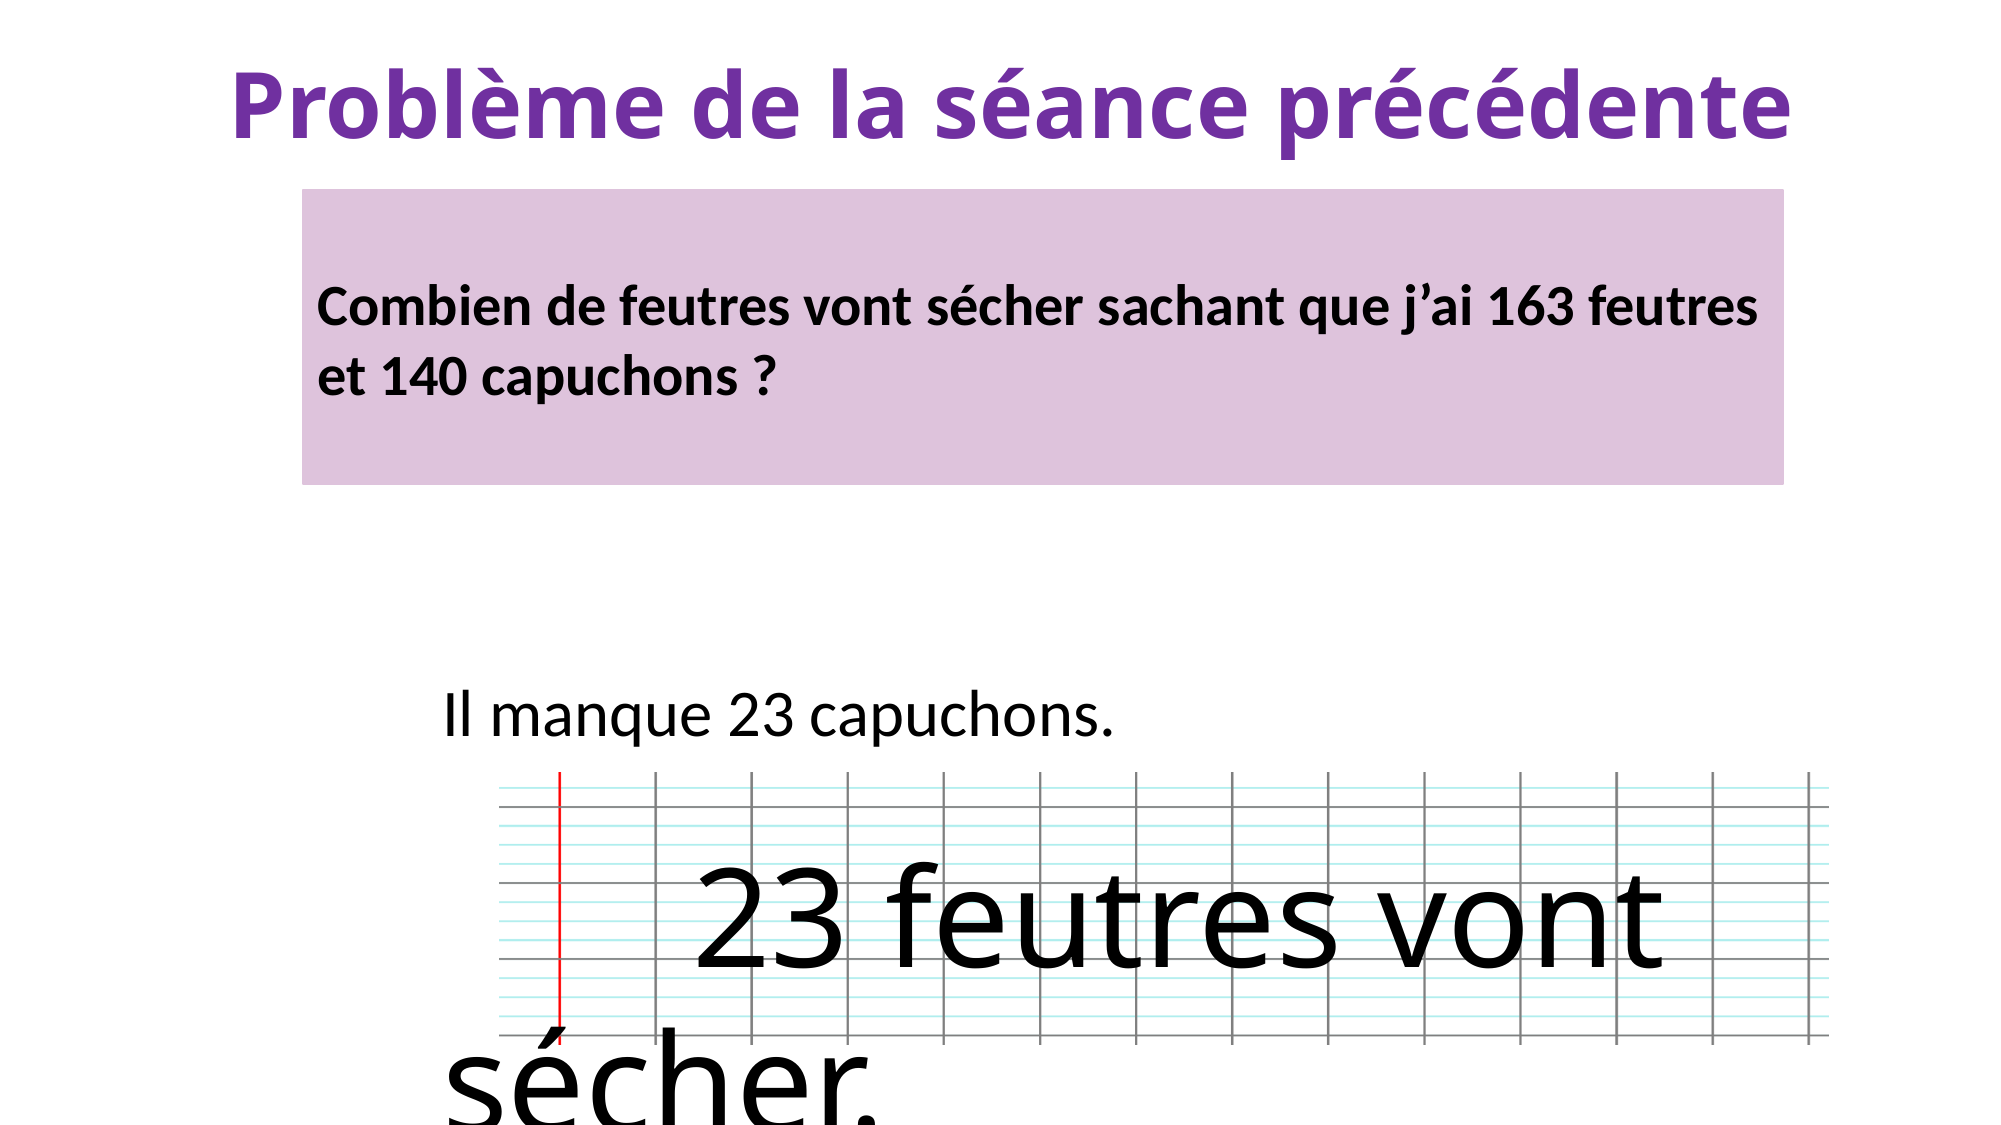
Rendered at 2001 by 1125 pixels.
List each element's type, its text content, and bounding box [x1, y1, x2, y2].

text_box Combien de feutres vont sécher sachant que j’ai 163 feutres et 140 capuchons ? [302, 189, 1783, 485]
picture [498, 772, 1829, 1045]
title Problème de la séance précédente [0, 0, 2000, 218]
